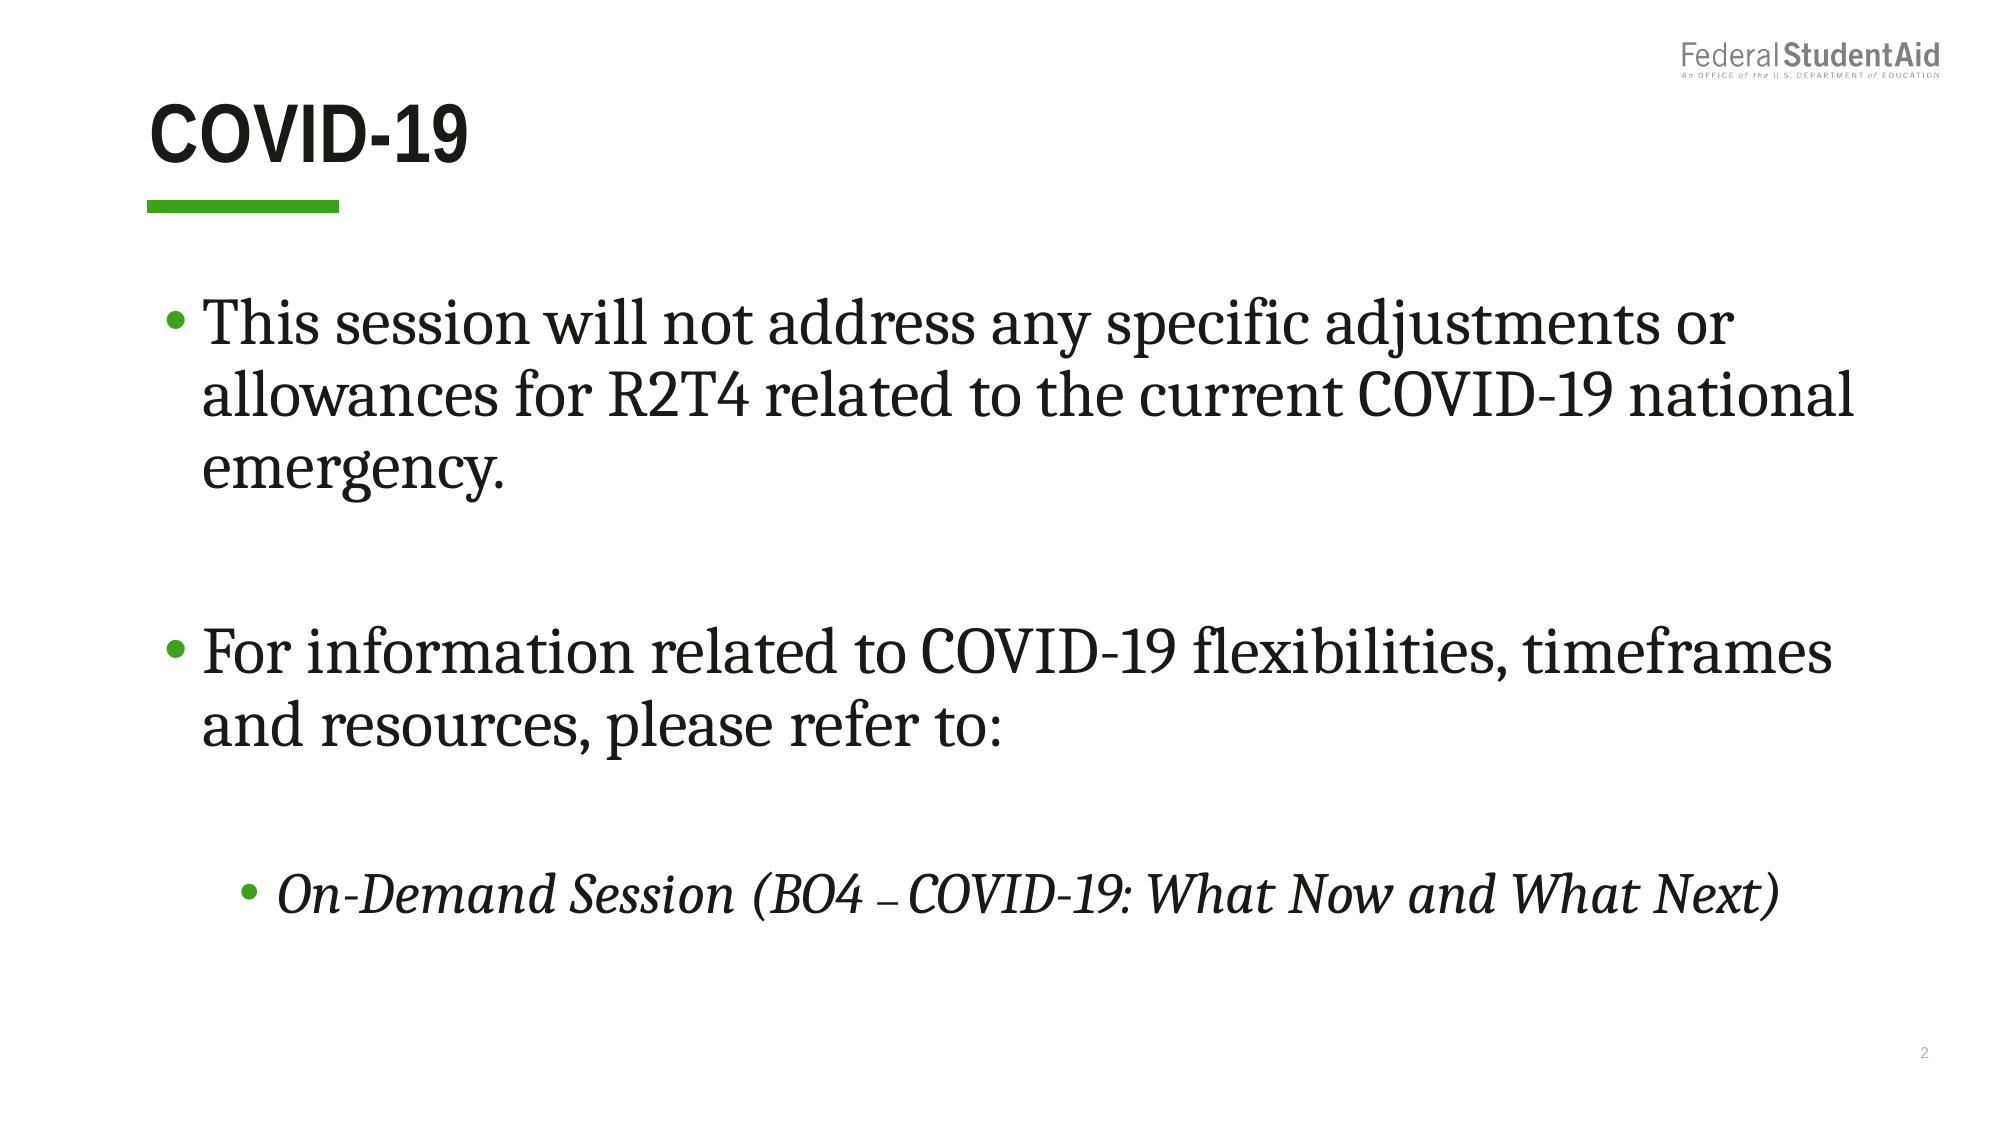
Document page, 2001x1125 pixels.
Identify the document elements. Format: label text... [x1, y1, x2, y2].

picture [1681, 42, 1939, 78]
title COVID-19 [149, 57, 1606, 189]
slide_number 2 [1920, 1042, 1986, 1094]
list This session will not address any specific adjustments or allowances for R2T4 related to the current COVID-19 national emergency. For information related to COVID-19 flexibilities, timeframes and resources, please refer to: On-Demand Session (BO4 – COVID-19: What Now and What Next) [149, 279, 1875, 1068]
